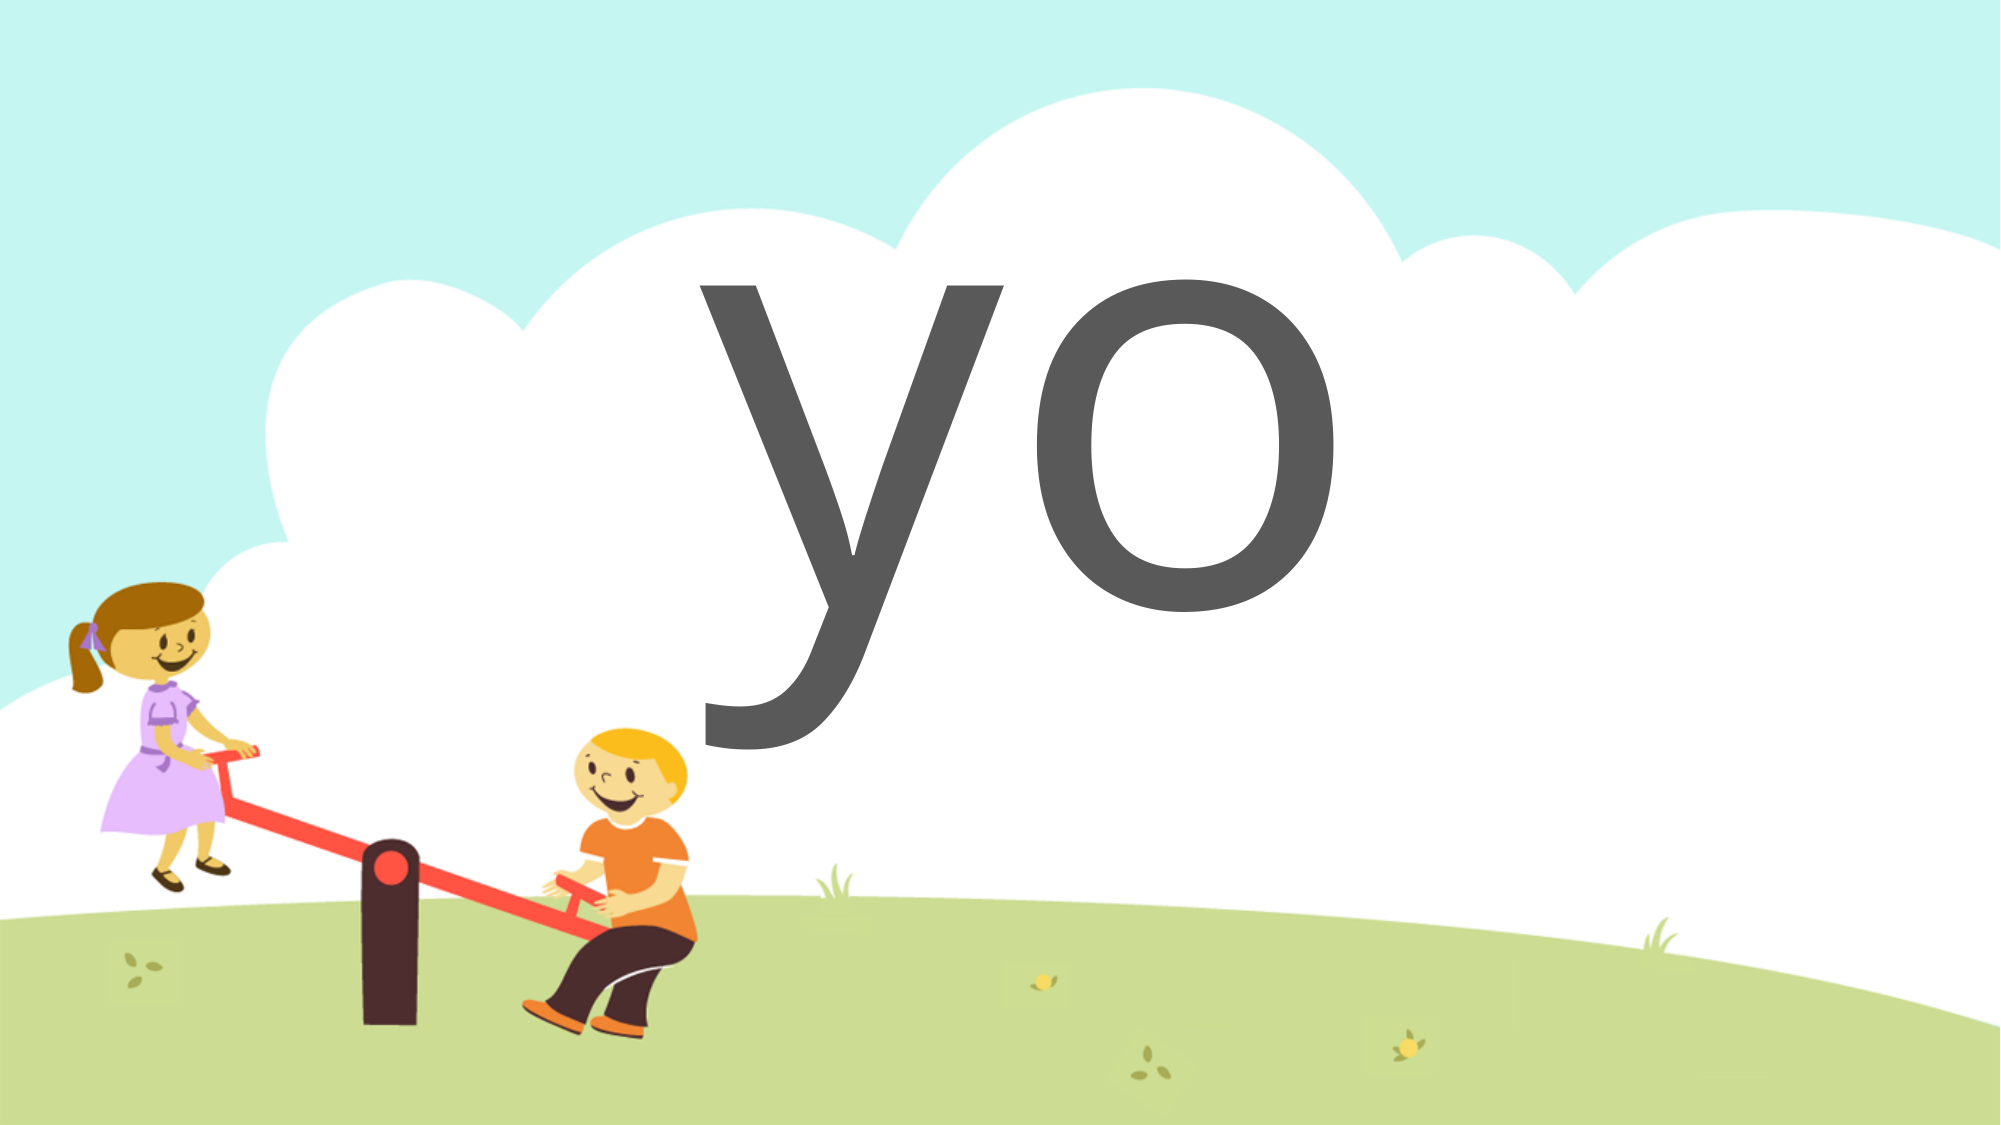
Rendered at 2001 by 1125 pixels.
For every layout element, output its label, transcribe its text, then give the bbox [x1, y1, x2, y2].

picture [0, 0, 2001, 1125]
title yo [684, 262, 1646, 743]
